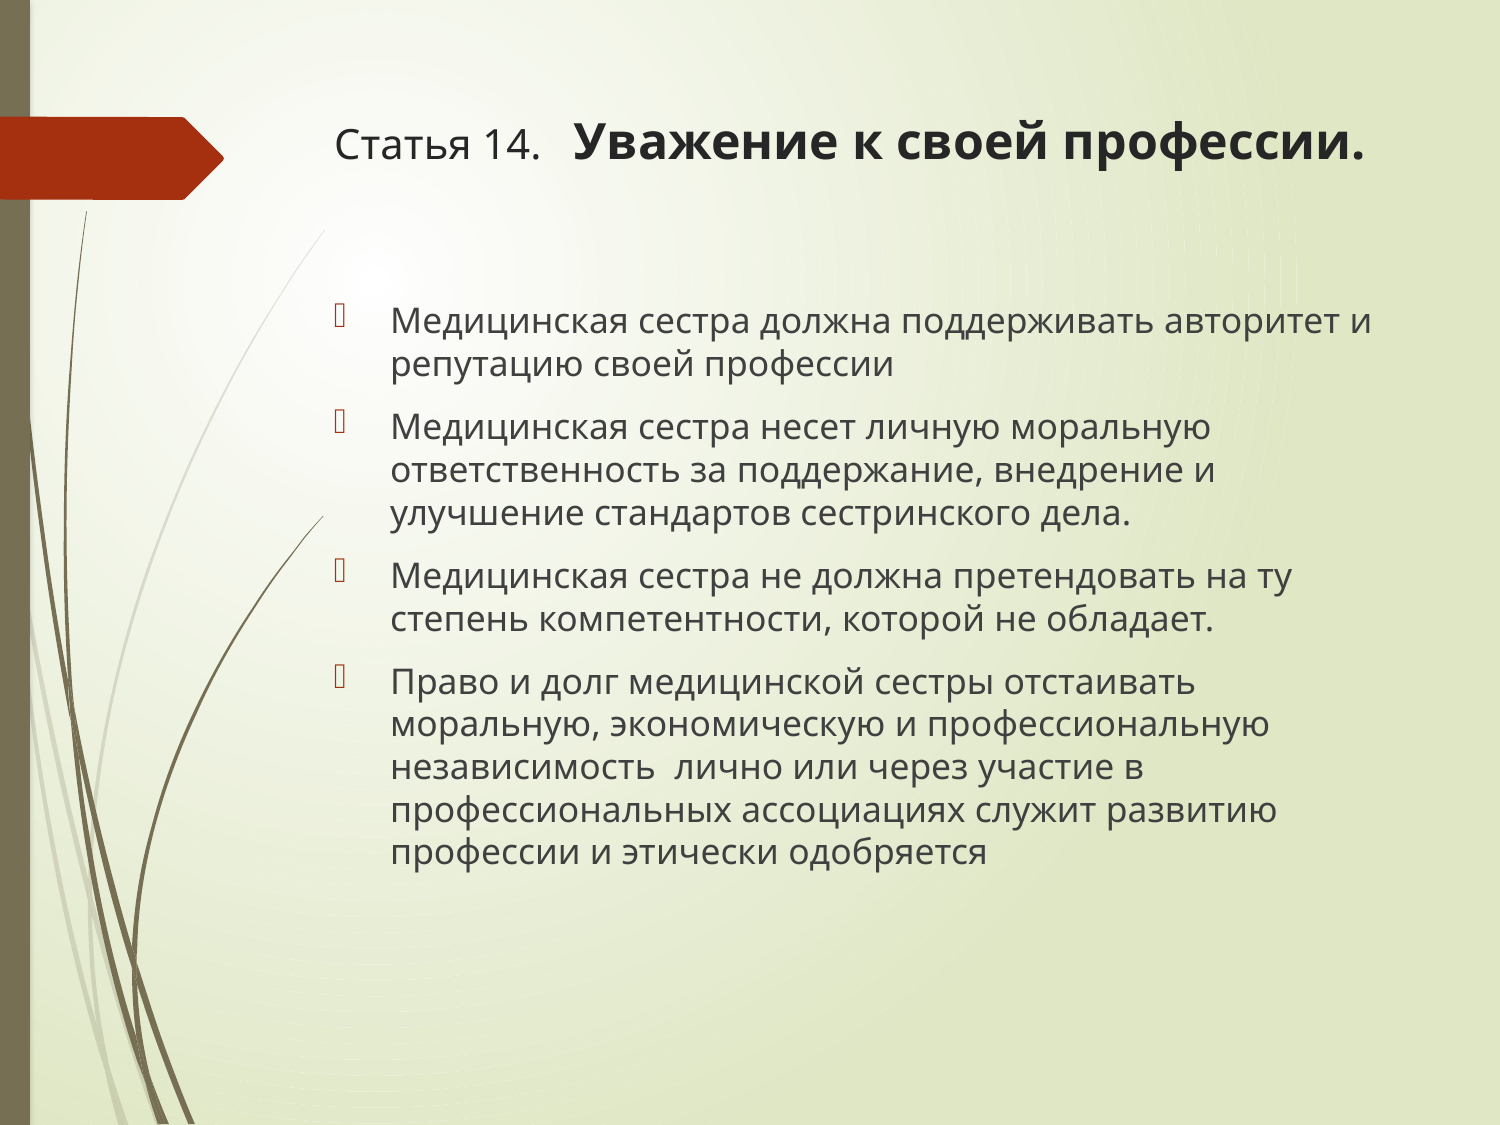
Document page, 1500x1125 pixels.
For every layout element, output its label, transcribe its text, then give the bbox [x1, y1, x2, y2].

title Статья 14. Уважение к своей профессии. [319, 102, 1400, 290]
list Медицинская сестра должна поддерживать авторитет и репутацию своей профессии Медицинская сестра несет личную моральную ответственность за поддержание, внедрение и улучшение стандартов сестринского дела. Медицинская сестра не должна претендовать на ту степень компетентности, которой не обладает. Право и долг медицинской сестры отстаивать моральную, экономическую и профессиональную независимость лично или через участие в профессиональных ассоциациях служит развитию профессии и этически одобряется [318, 290, 1400, 970]
